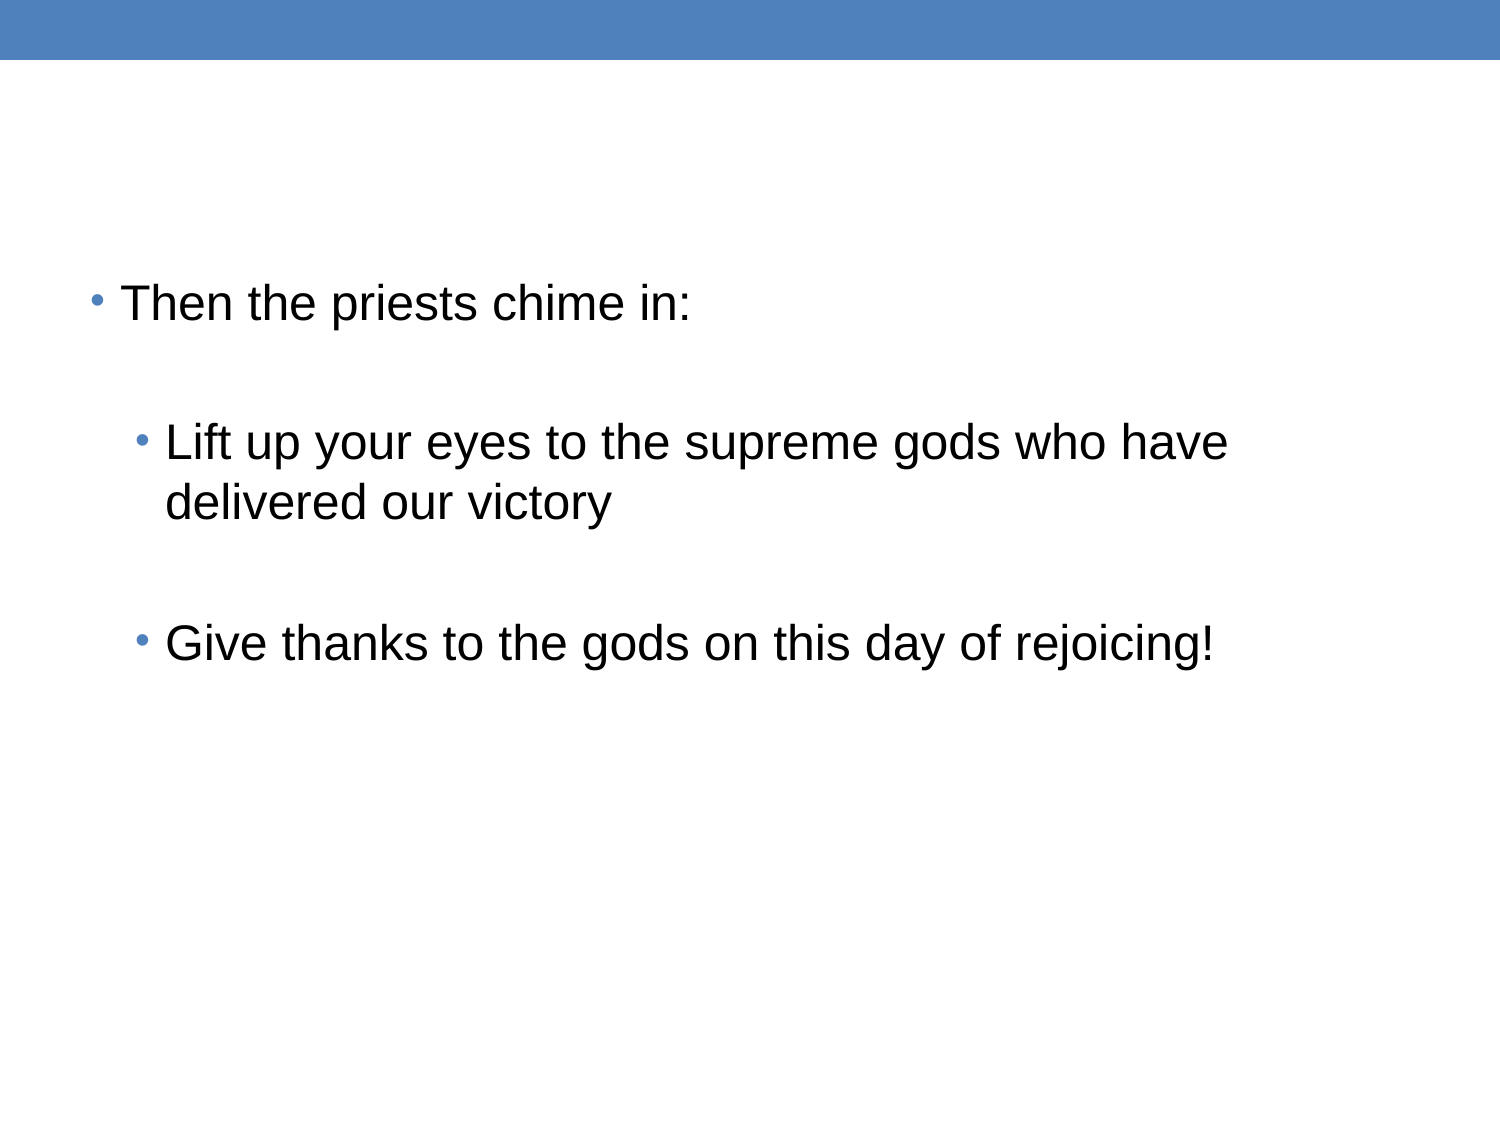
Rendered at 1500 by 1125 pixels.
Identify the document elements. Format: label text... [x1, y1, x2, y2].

list Then the priests chime in: Lift up your eyes to the supreme gods who have delivered our victory Give thanks to the gods on this day of rejoicing! [75, 262, 1425, 1063]
